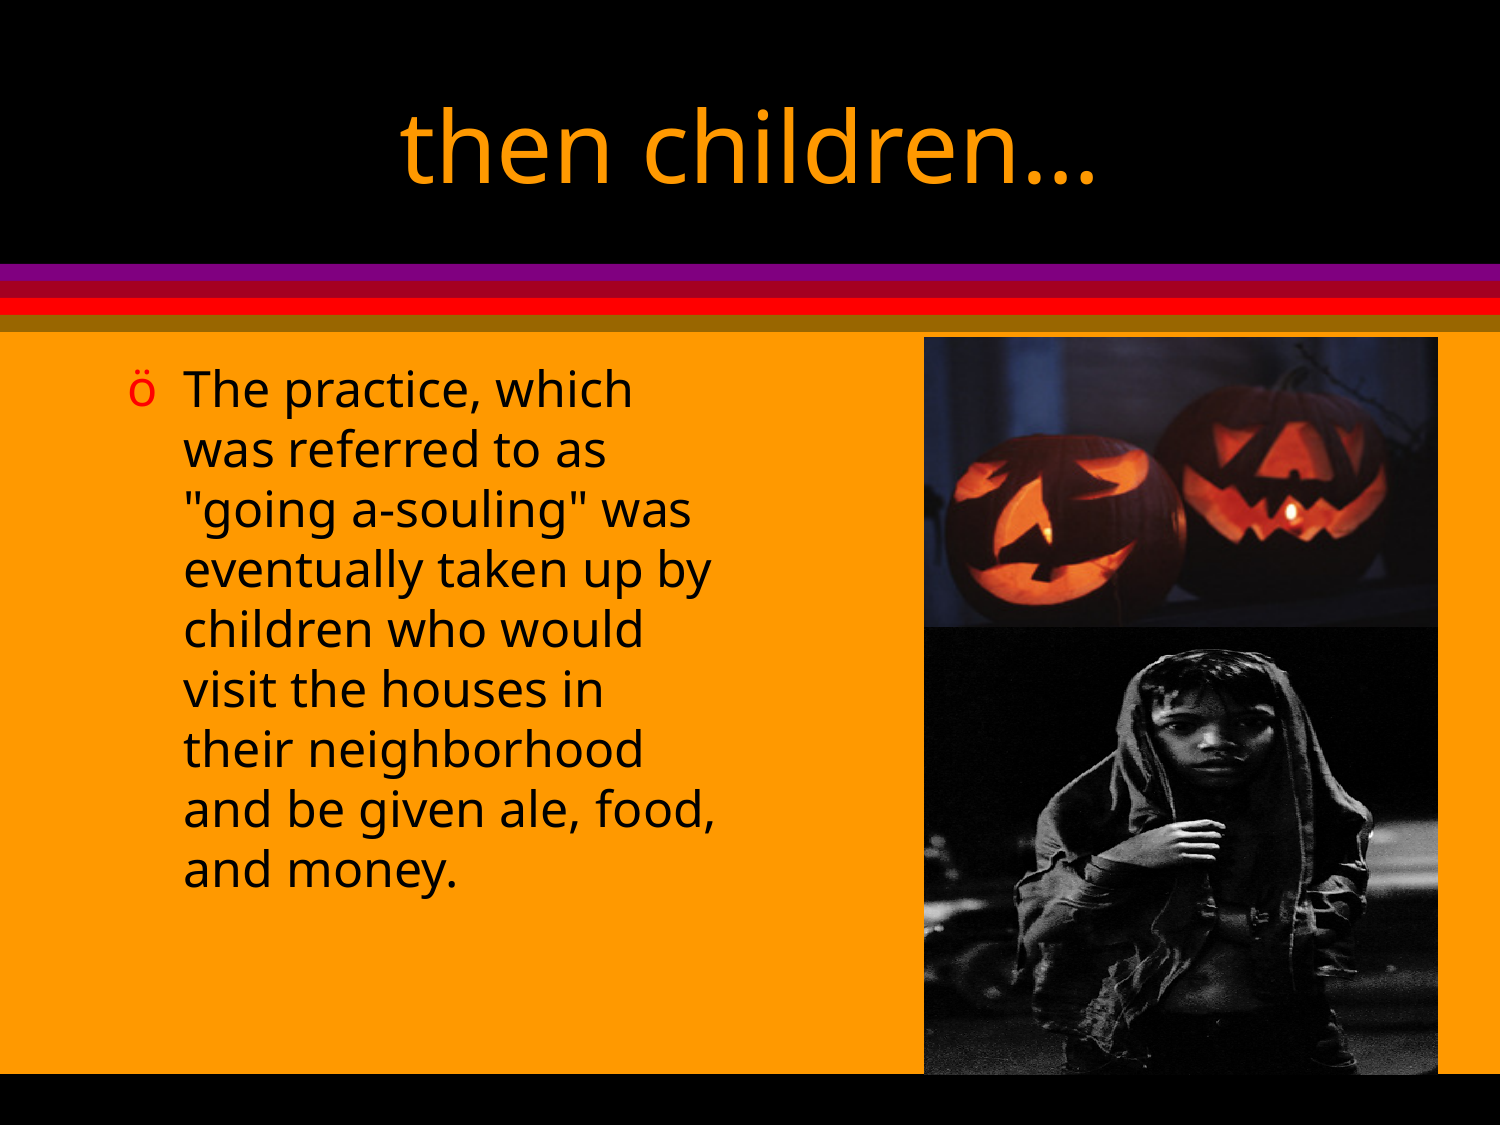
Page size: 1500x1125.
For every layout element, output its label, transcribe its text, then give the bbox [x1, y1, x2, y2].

title then children… [112, 50, 1388, 238]
list The practice, which was referred to as "going a-souling" was eventually taken up by children who would visit the houses in their neighborhood and be given ale, food, and money. [112, 350, 738, 1025]
picture [924, 627, 1438, 1075]
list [924, 337, 1438, 627]
